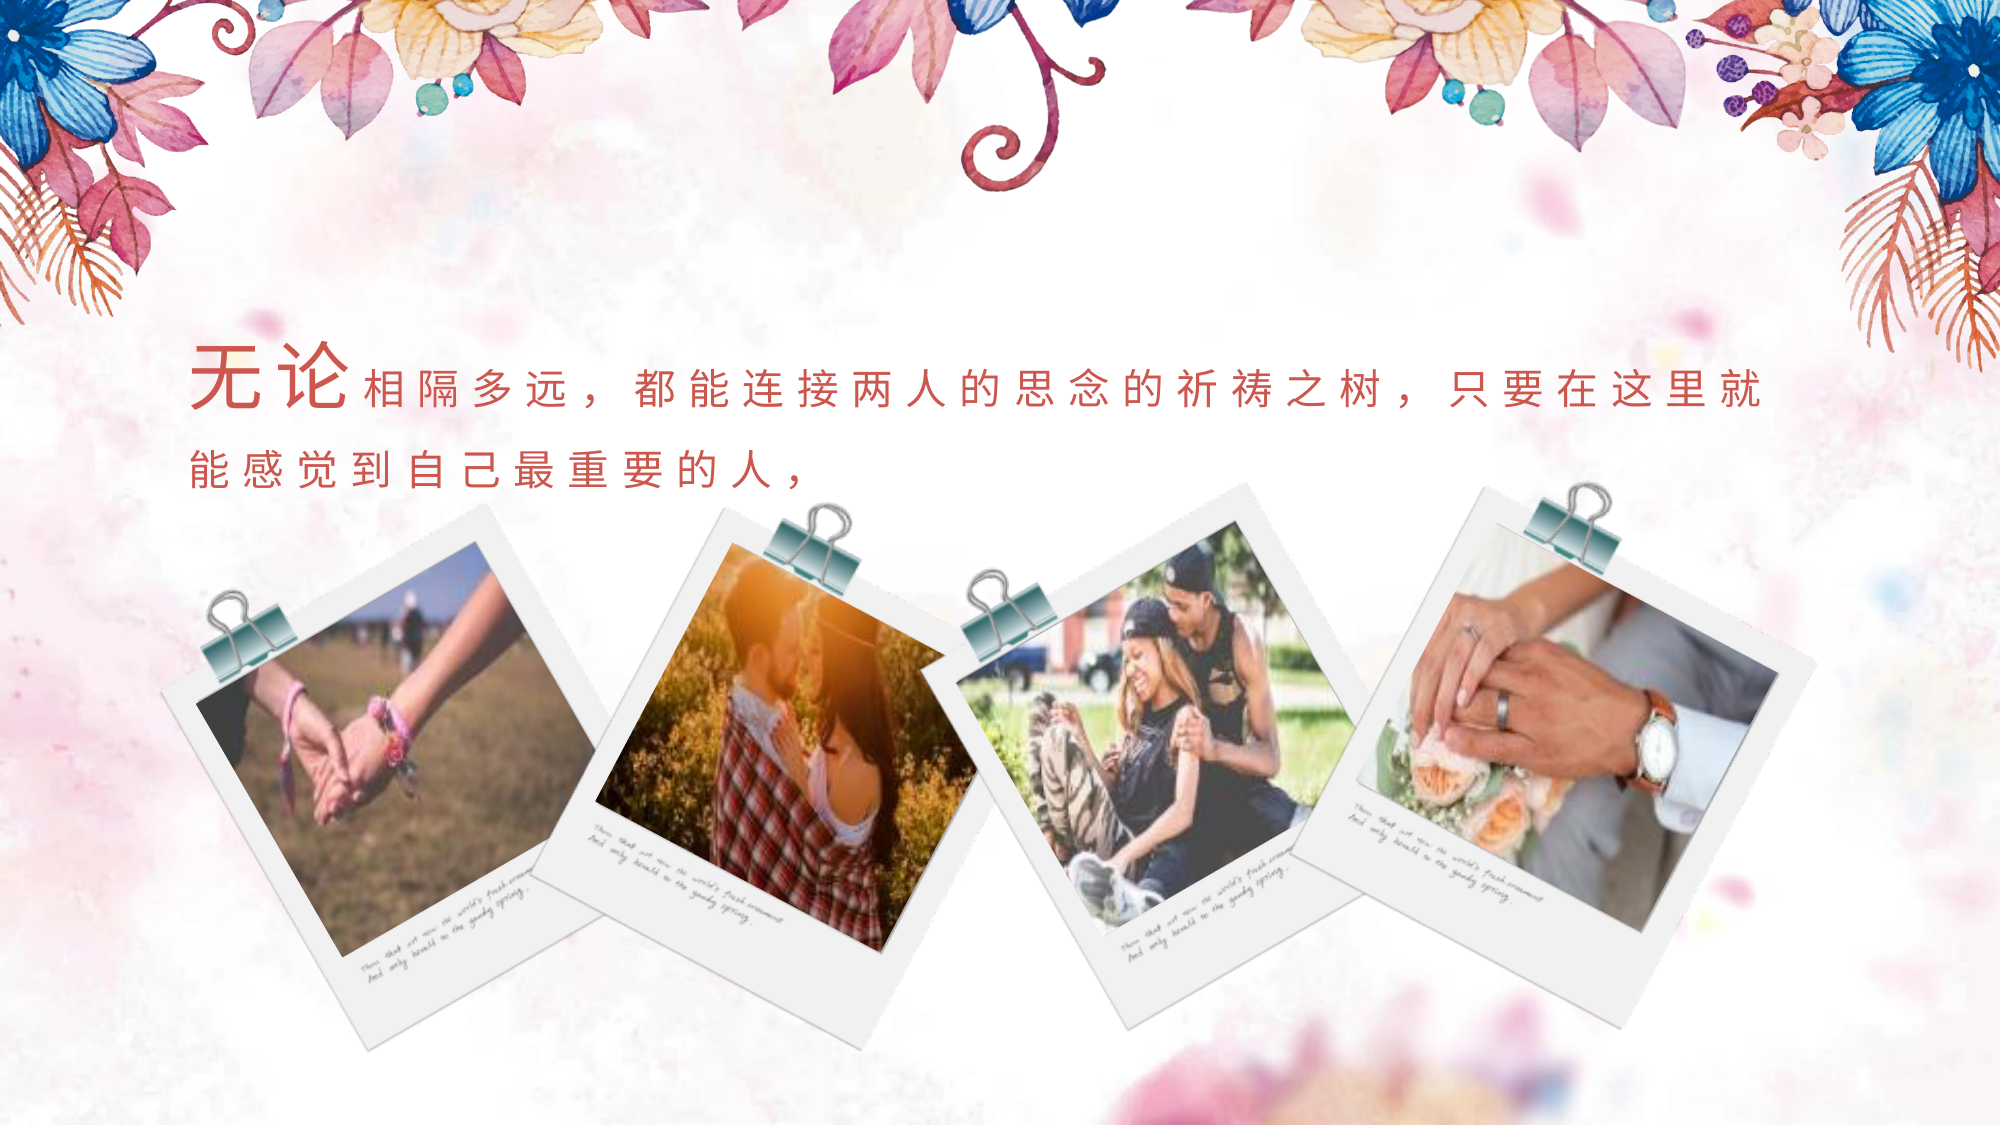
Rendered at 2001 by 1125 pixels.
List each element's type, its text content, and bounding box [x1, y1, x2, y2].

text_box 无论相隔多远，都能连接两人的思念的祈祷之树，只要在这里就能感觉到自己最重要的人， [173, 276, 1840, 502]
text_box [160, 503, 525, 1054]
picture [0, 0, 2000, 1125]
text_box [920, 482, 1285, 1033]
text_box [1285, 482, 1819, 1033]
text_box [525, 503, 1059, 1054]
